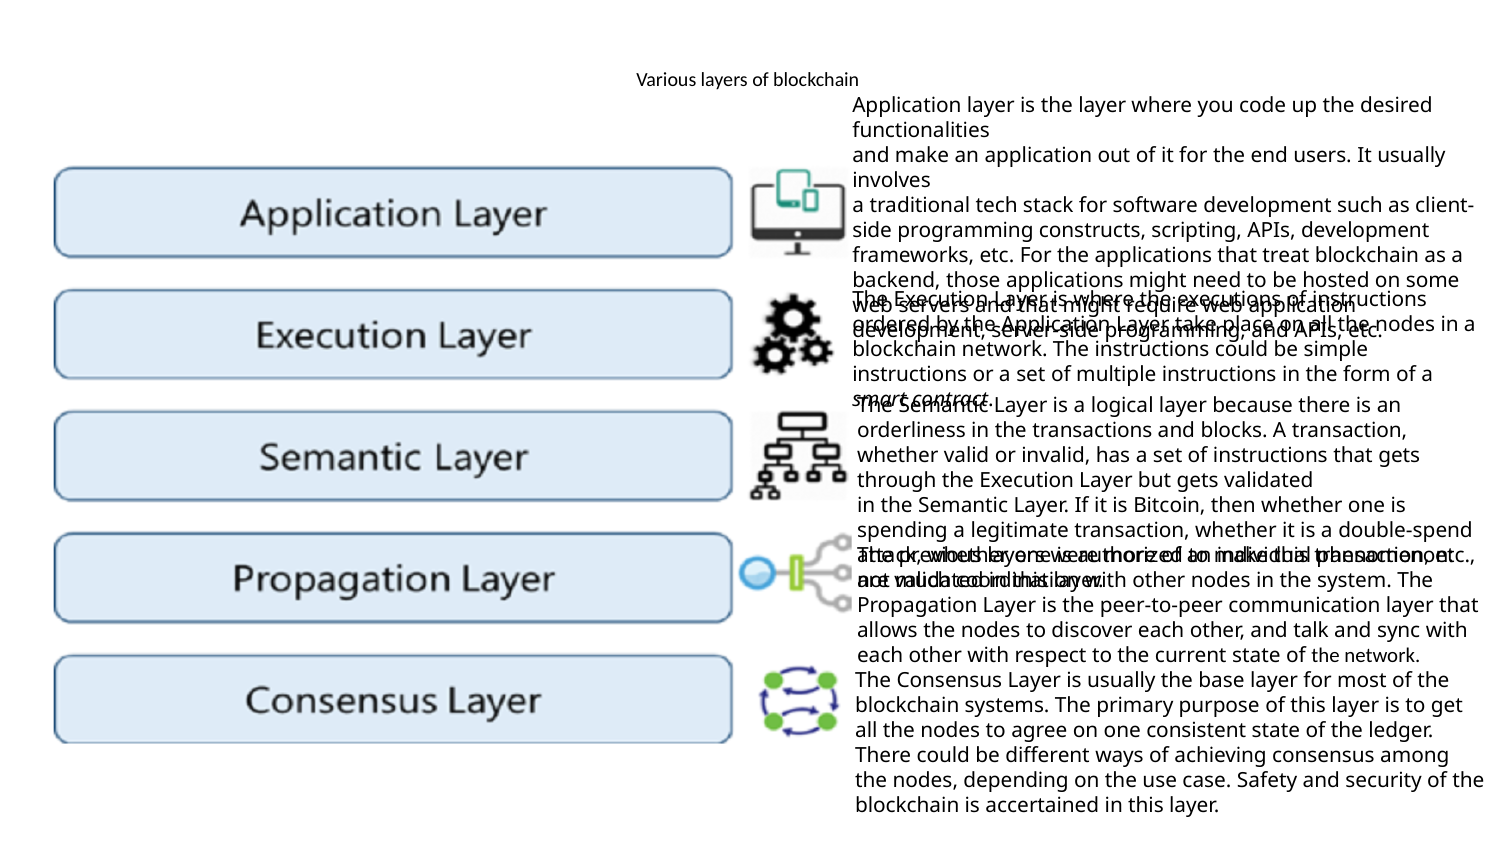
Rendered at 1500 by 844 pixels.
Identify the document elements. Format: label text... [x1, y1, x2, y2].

text_box The previous layers were more of an individual phenomenon: not much coordination with other nodes in the system. The Propagation Layer is the peer-to-peer communication layer that allows the nodes to discover each other, and talk and sync with each other with respect to the current state of the network. [866, 534, 1500, 659]
picture [37, 159, 863, 760]
text_box Application layer is the layer where you code up the desired functionalities and make an application out of it for the end users. It usually involves a traditional tech stack for software development such as client-side programming constructs, scripting, APIs, development frameworks, etc. For the applications that treat blockchain as a backend, those applications might need to be hosted on some web servers and that might require web application development, server-side programming, and APIs, etc. [837, 84, 1500, 277]
text_box The Semantic Layer is a logical layer because there is an orderliness in the transactions and blocks. A transaction, whether valid or invalid, has a set of instructions that gets through the Execution Layer but gets validated in the Semantic Layer. If it is Bitcoin, then whether one is spending a legitimate transaction, whether it is a double-spend attack, whether one is authorized to make this transaction, etc., are validated in this layer. [866, 384, 1500, 534]
text_box The Execution Layer is where the executions of instructions ordered by the Application Layer take place on all the nodes in a blockchain network. The instructions could be simple instructions or a set of multiple instructions in the form of a smart contract. [866, 277, 1500, 384]
text_box The Consensus Layer is usually the base layer for most of the blockchain systems. The primary purpose of this layer is to get all the nodes to agree on one consistent state of the ledger. There could be different ways of achieving consensus among the nodes, depending on the use case. Safety and security of the blockchain is accertained in this layer. [840, 659, 1500, 824]
title Various layers of blockchain [75, 59, 1425, 123]
